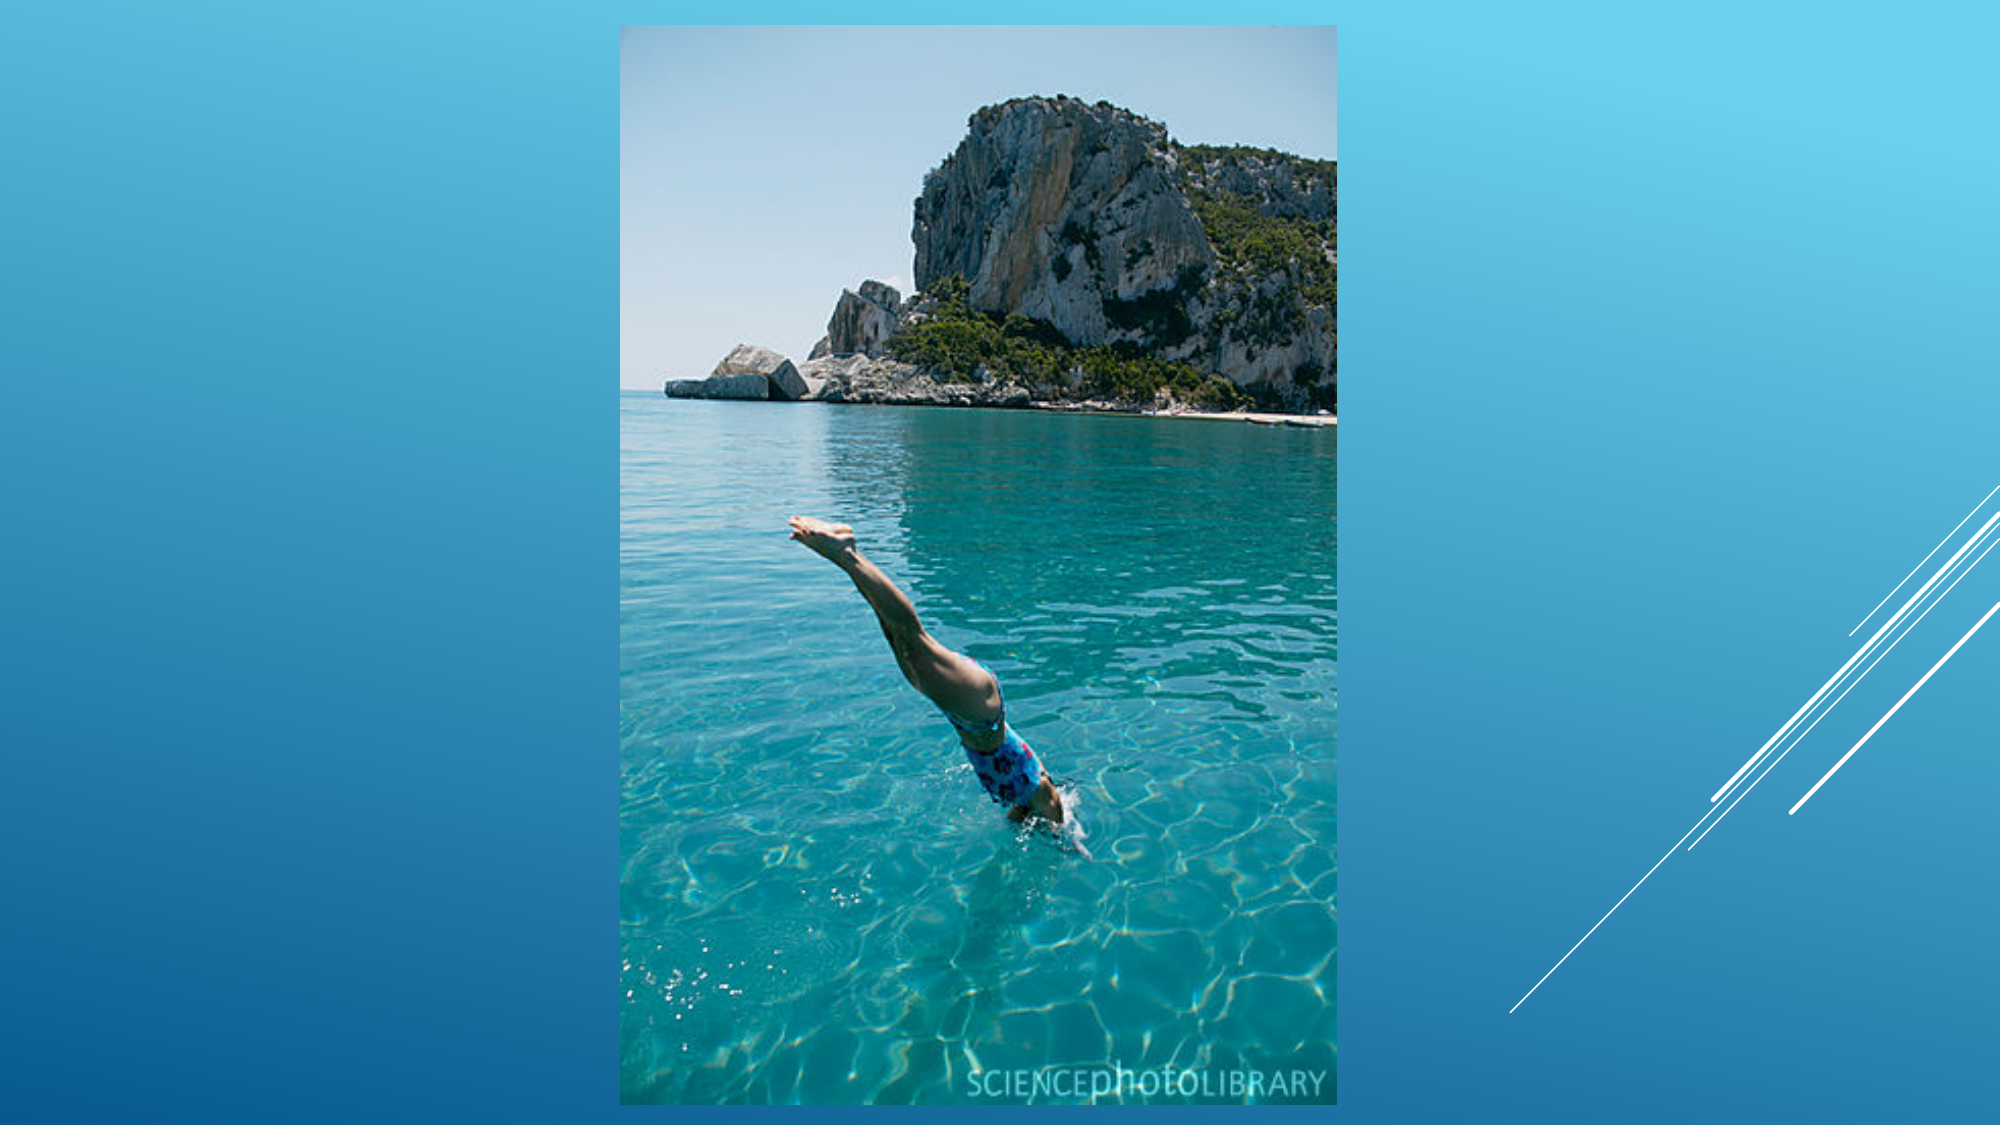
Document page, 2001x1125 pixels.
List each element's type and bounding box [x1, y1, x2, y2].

picture [619, 24, 1338, 1105]
